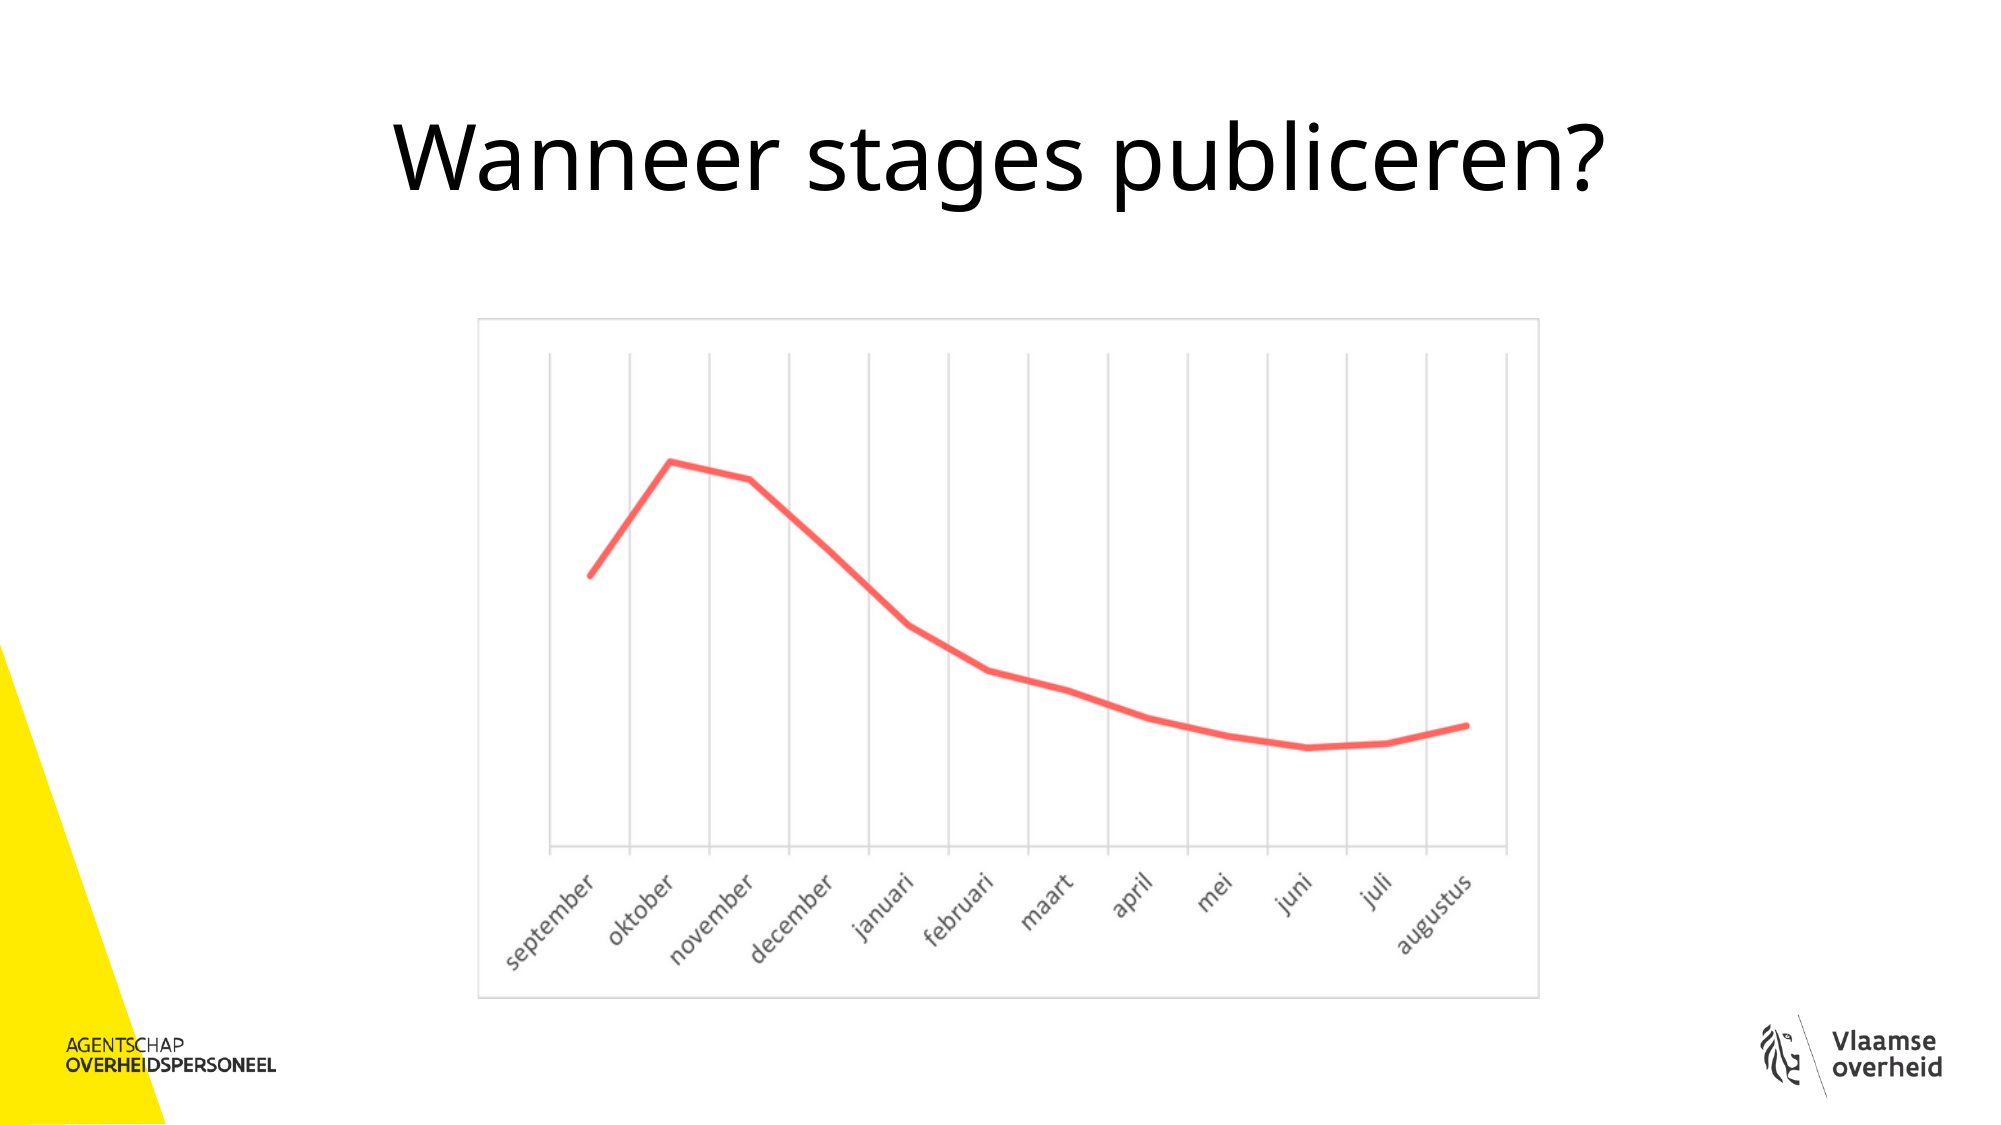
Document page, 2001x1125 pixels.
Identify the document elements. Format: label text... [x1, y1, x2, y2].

text_box [477, 318, 1540, 999]
picture [60, 1034, 276, 1077]
picture [1751, 1008, 1949, 1103]
title Wanneer stages publiceren? [60, 69, 1940, 270]
